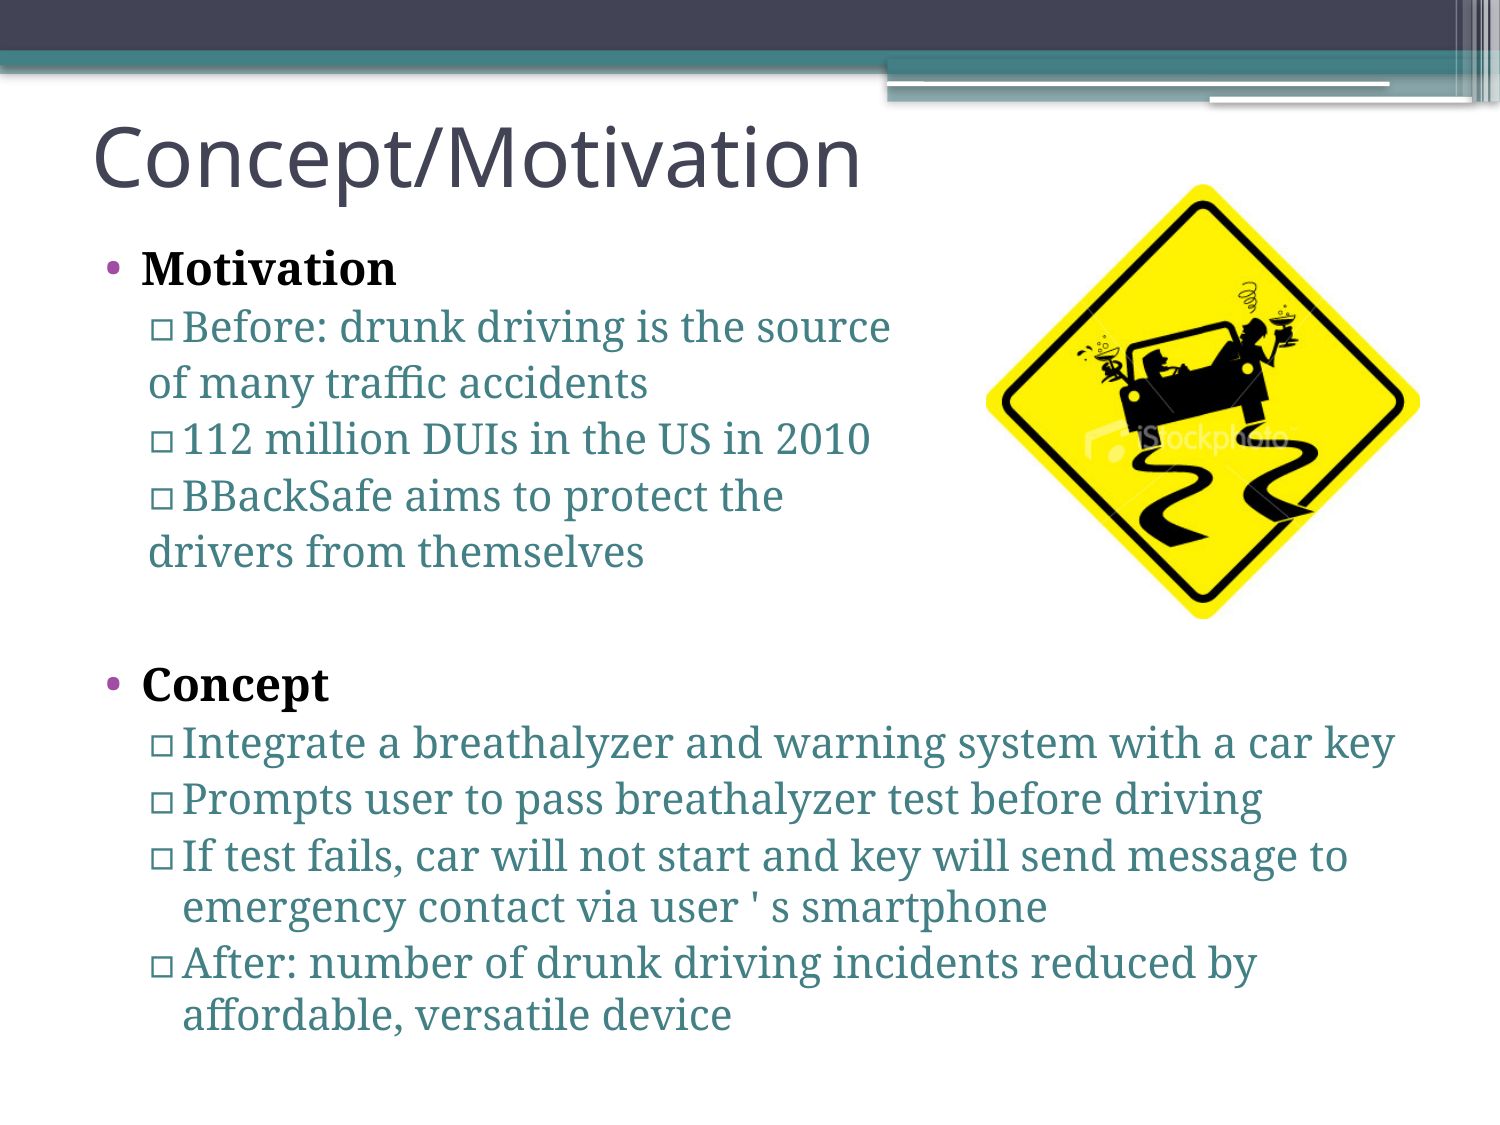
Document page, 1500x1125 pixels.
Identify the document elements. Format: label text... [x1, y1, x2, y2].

title Concept/Motivation [76, 66, 1427, 242]
list Motivation Before: drunk driving is the source of many traffic accidents 112 million DUIs in the US in 2010 BBackSafe aims to protect the drivers from themselves Concept Integrate a breathalyzer and warning system with a car key Prompts user to pass breathalyzer test before driving If test fails, car will not start and key will send message to emergency contact via user ' s smartphone After: number of drunk driving incidents reduced by affordable, versatile device [75, 231, 1412, 1059]
picture [985, 184, 1420, 619]
